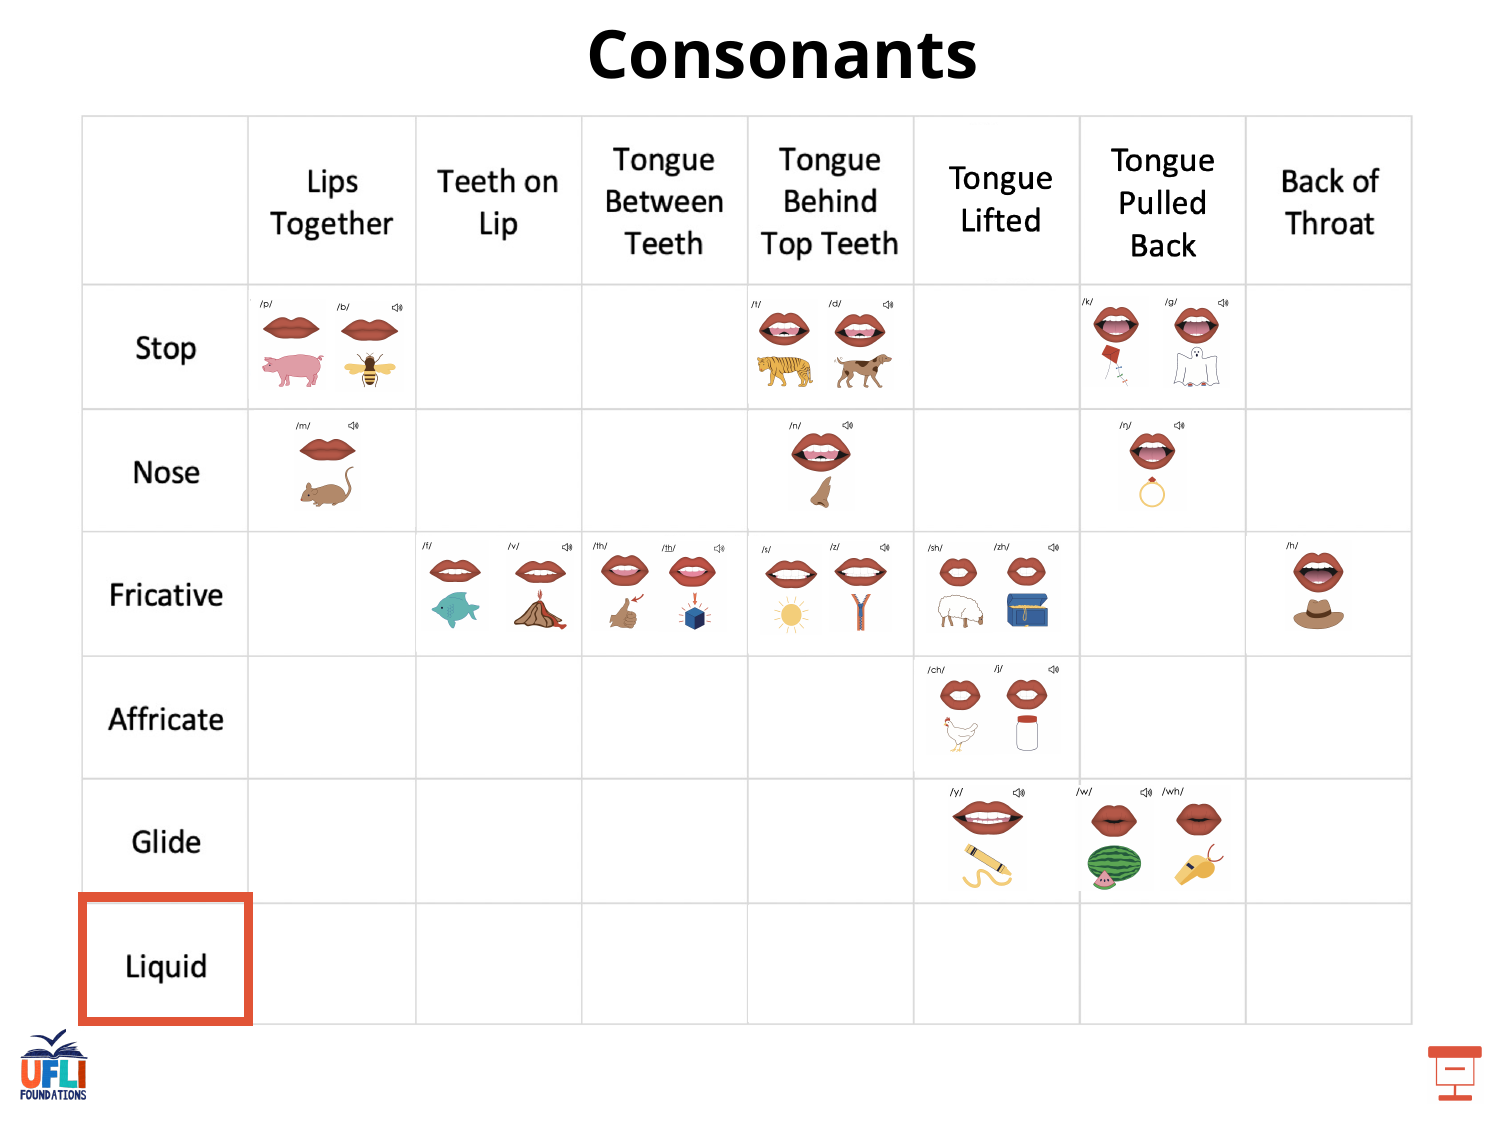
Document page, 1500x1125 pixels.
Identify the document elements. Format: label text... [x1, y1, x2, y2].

picture [16, 100, 1427, 1103]
picture [1427, 1043, 1484, 1104]
text_box Consonants [552, 4, 1013, 100]
